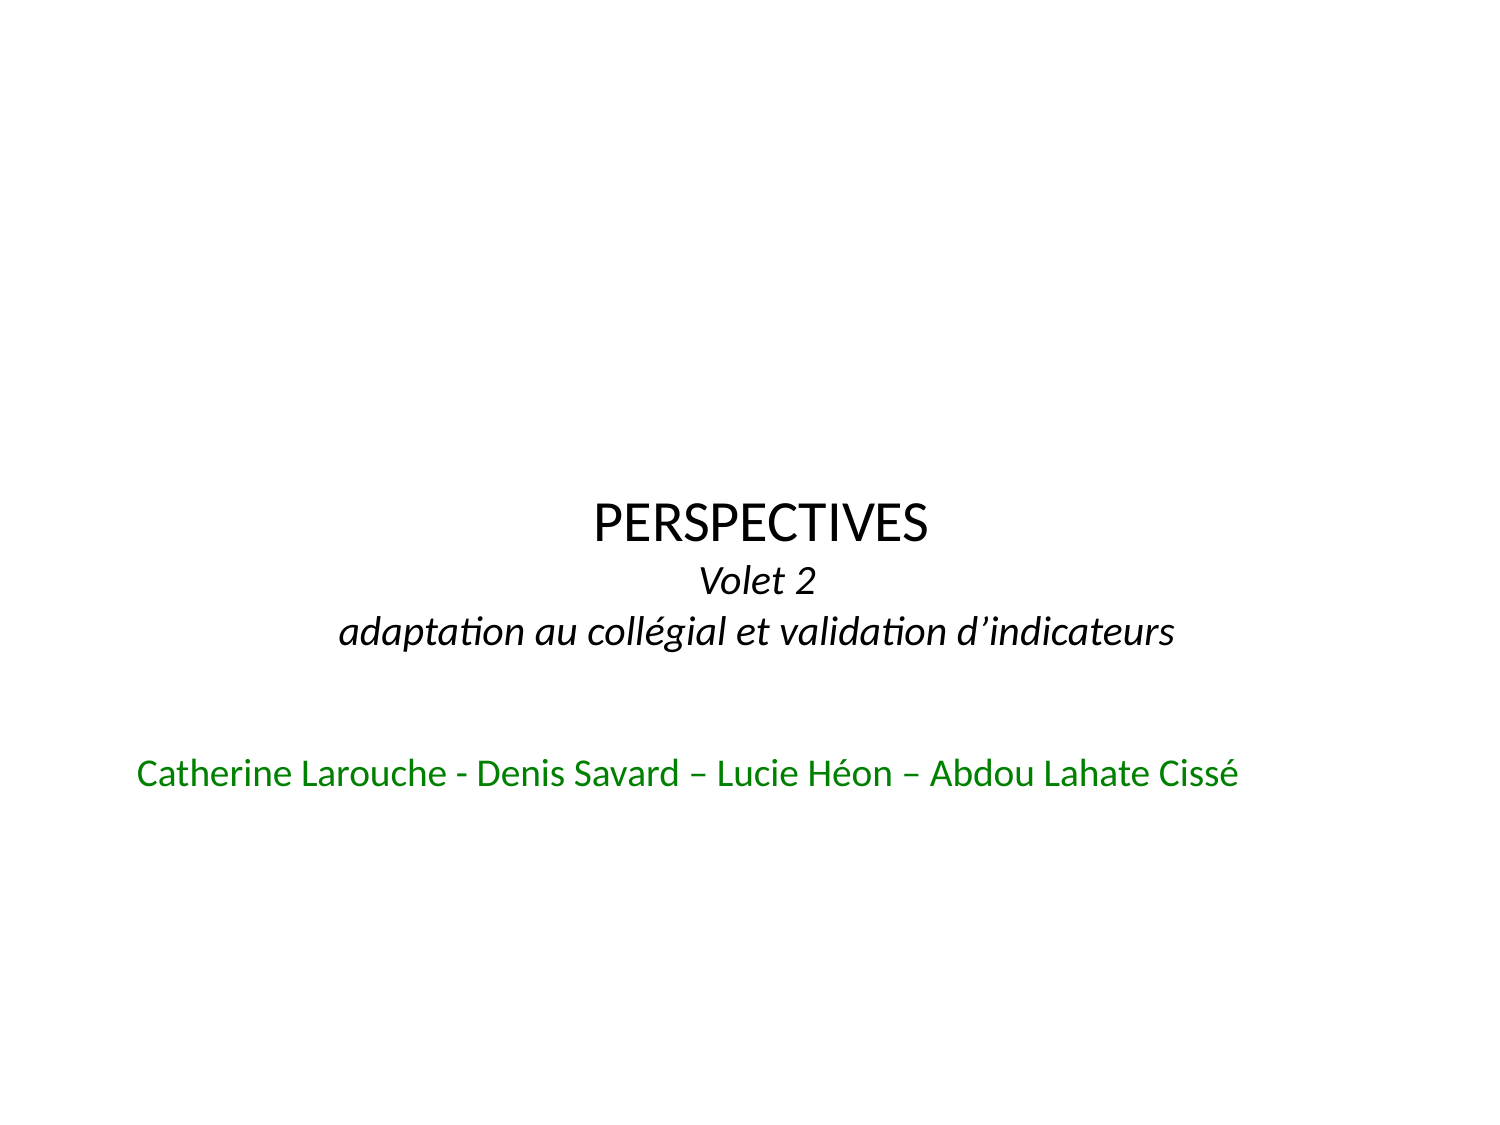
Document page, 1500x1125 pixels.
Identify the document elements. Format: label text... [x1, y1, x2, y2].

title PERSPECTIVES Volet 2 adaptation au collégial et validation d’indicateurs [183, 408, 1341, 728]
subtitle Catherine Larouche - Denis Savard – Lucie Héon – Abdou Lahate Cissé [88, 739, 1314, 811]
